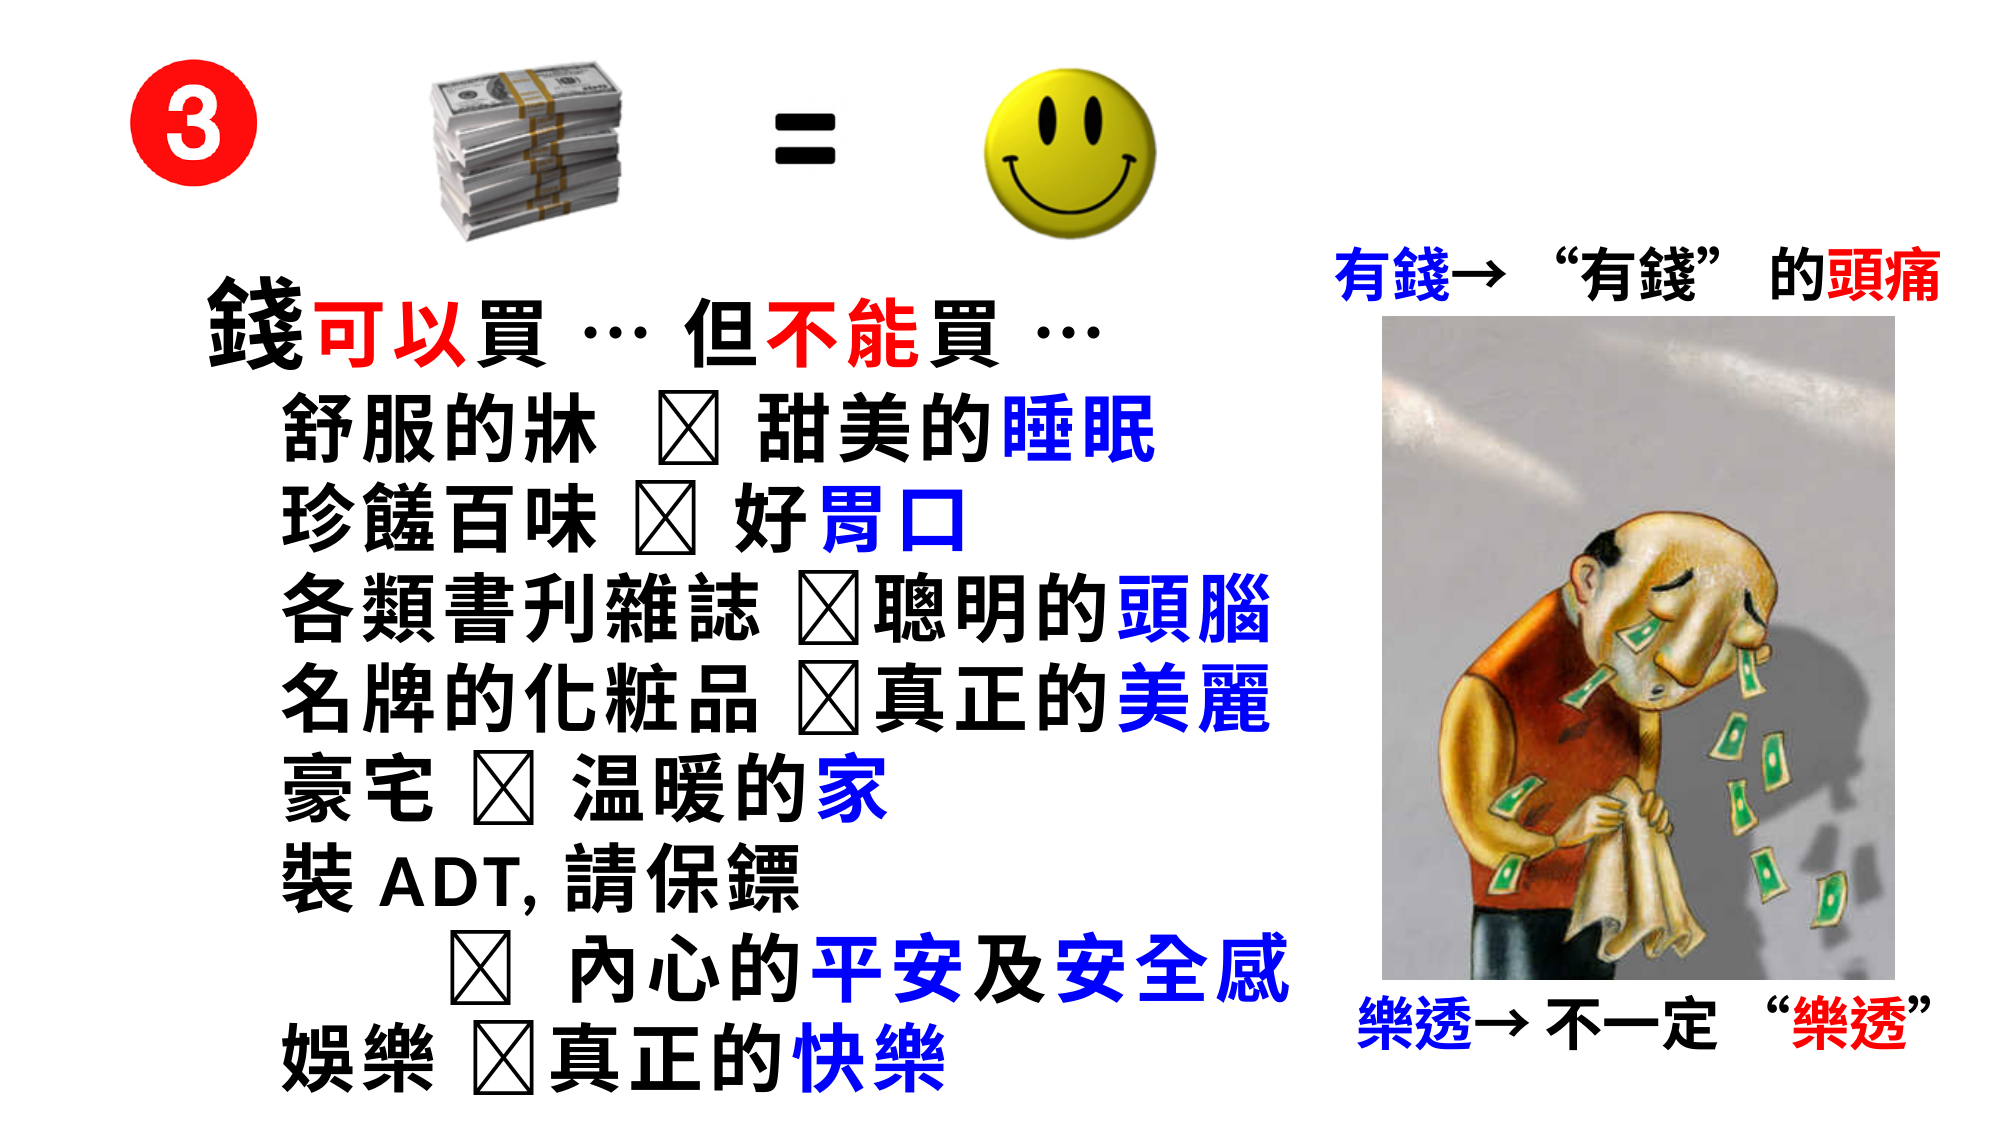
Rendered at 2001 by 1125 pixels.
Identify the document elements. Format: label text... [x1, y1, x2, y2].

picture [126, 56, 258, 191]
picture [754, 88, 855, 188]
text_box 有錢→ “有錢” 的頭痛 [1319, 231, 1958, 316]
text_box 樂透→ 不一定 “樂透” [1342, 979, 1981, 1065]
picture [414, 53, 629, 249]
picture [980, 53, 1176, 249]
text_box 錢可以買 … 但不能買 … 舒服的牀  甜美的睡眠 珍饈百味  好胃口 各類書刋雜誌 聰明的頭腦 名牌的化粧品 真正的美麗 豪宅  温暖的家 裝ADT,請保鏢  內心的平安及安全感 娛樂 真正的快樂 [190, 254, 1306, 1110]
picture [1382, 316, 1895, 980]
